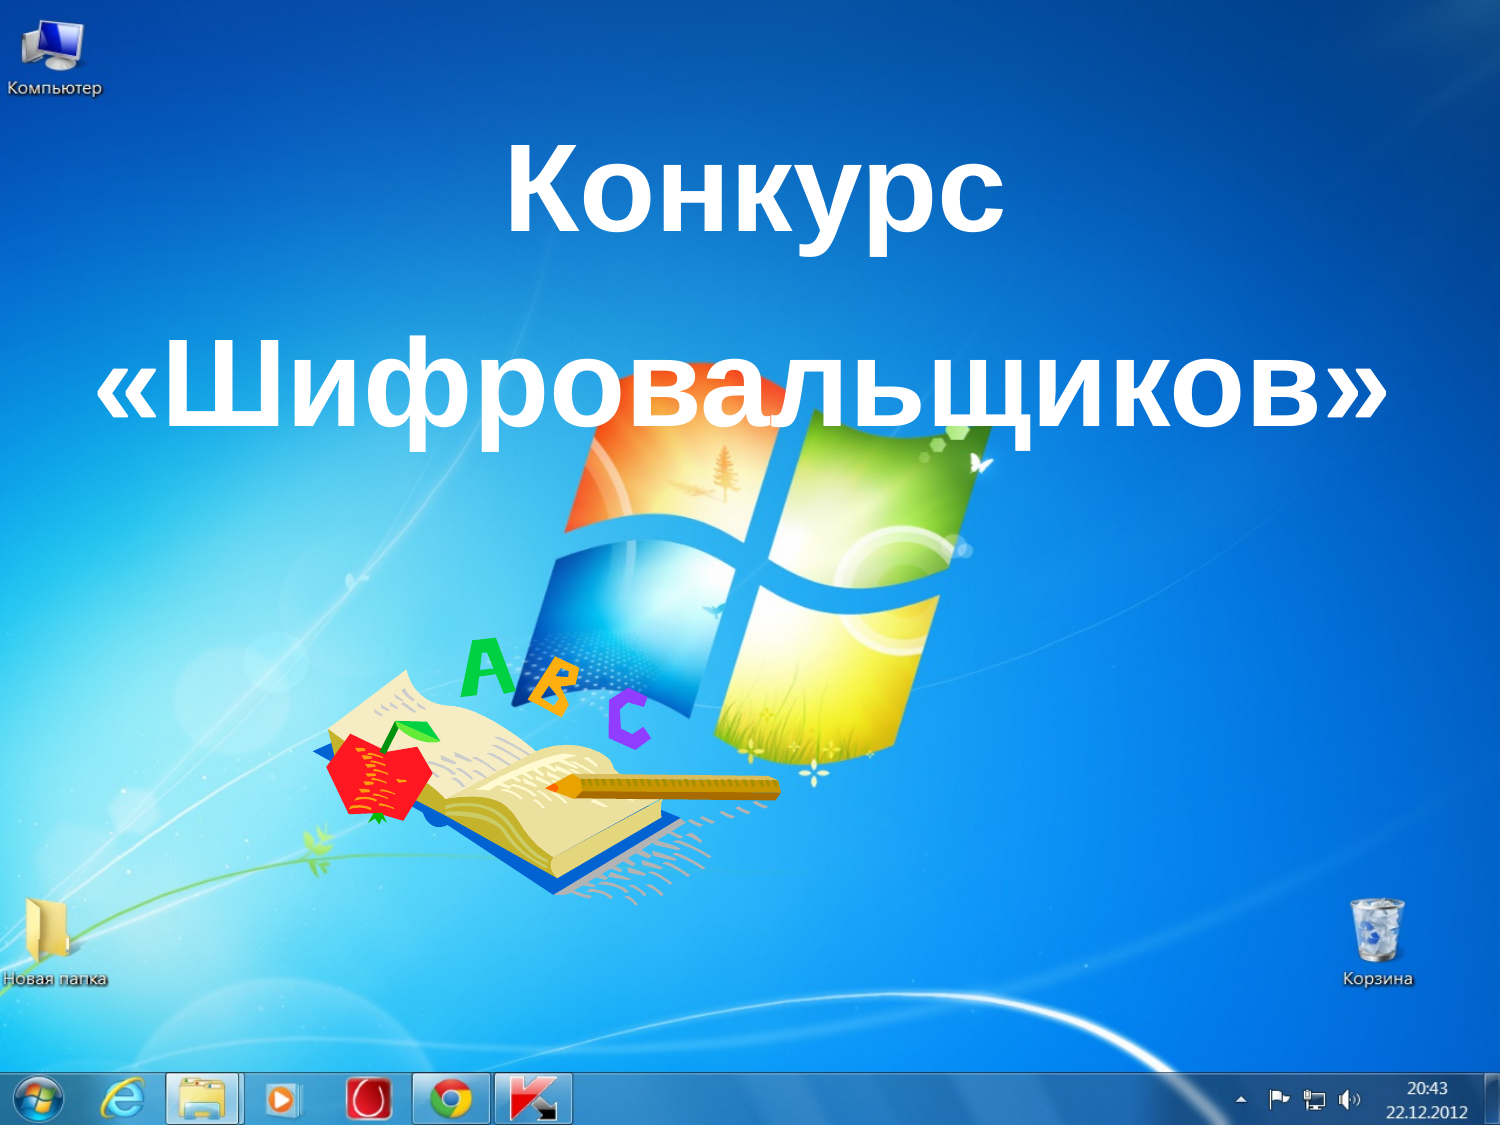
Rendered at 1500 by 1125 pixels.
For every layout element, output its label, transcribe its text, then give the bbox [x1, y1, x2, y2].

title Конкурс «Шифровальщиков» [74, 44, 1436, 469]
picture [0, 0, 1500, 1125]
